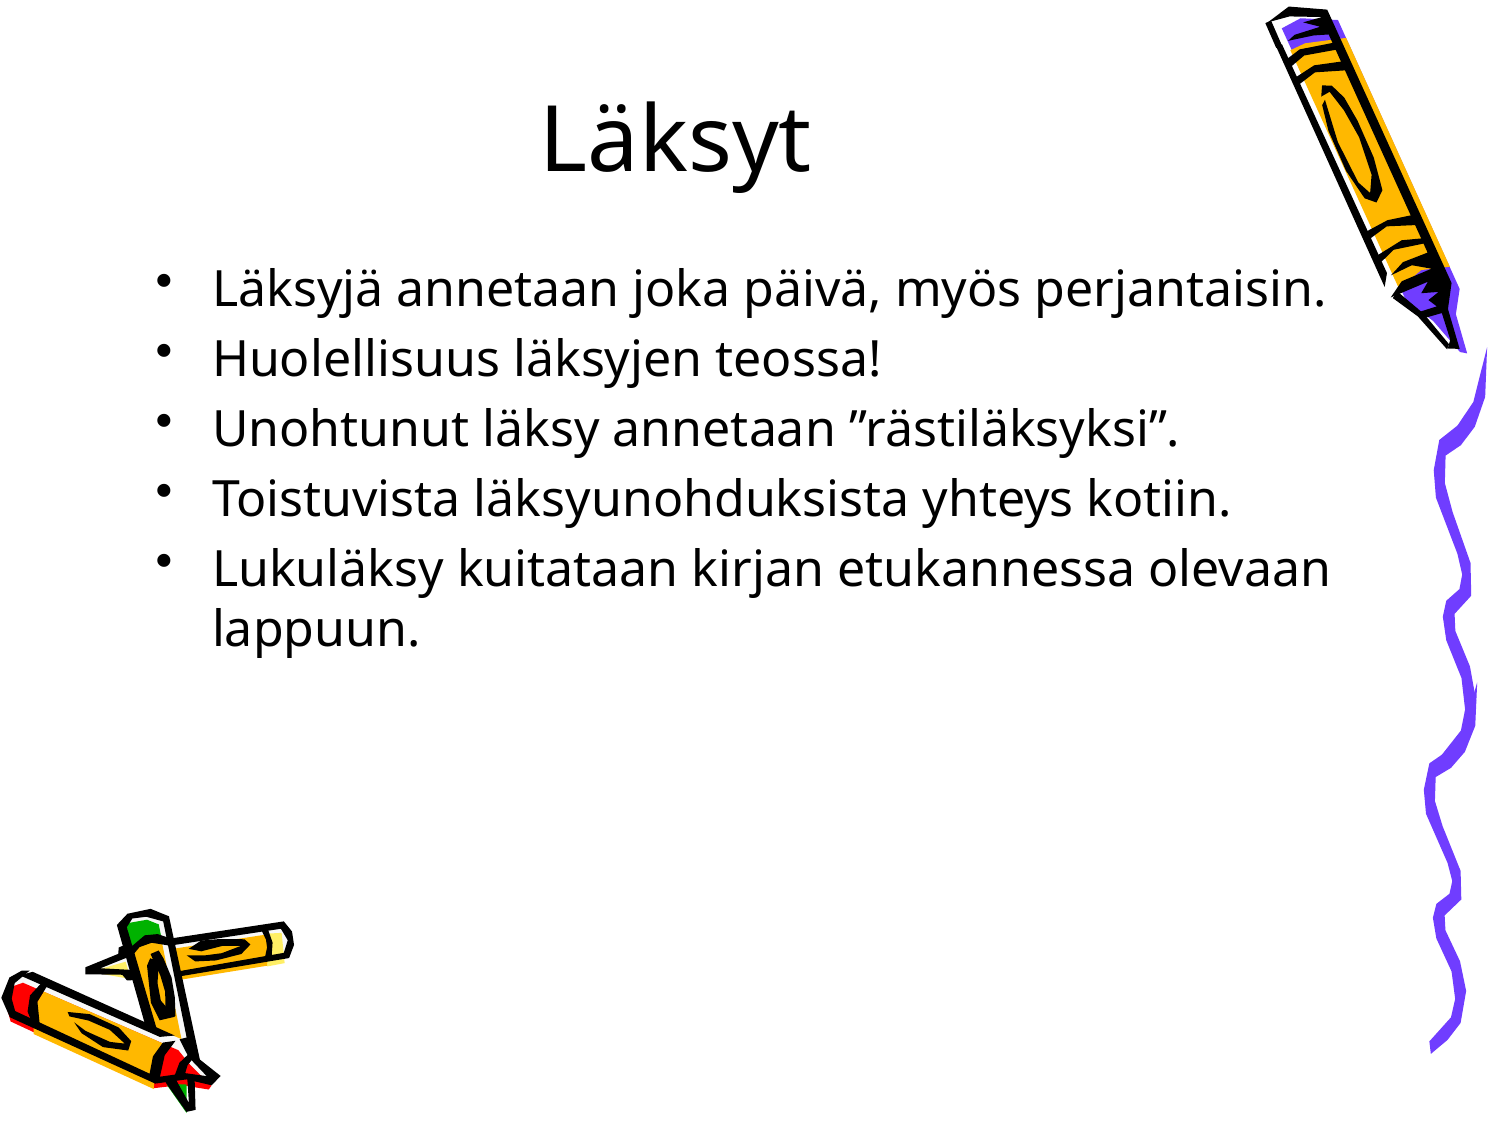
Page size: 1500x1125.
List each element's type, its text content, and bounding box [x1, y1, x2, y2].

title Läksyt [112, 0, 1240, 198]
list Läksyjä annetaan joka päivä, myös perjantaisin. Huolellisuus läksyjen teossa! Unohtunut läksy annetaan ”rästiläksyksi”. Toistuvista läksyunohduksista yhteys kotiin. Lukuläksy kuitataan kirjan etukannessa olevaan lappuun. [140, 248, 1404, 849]
